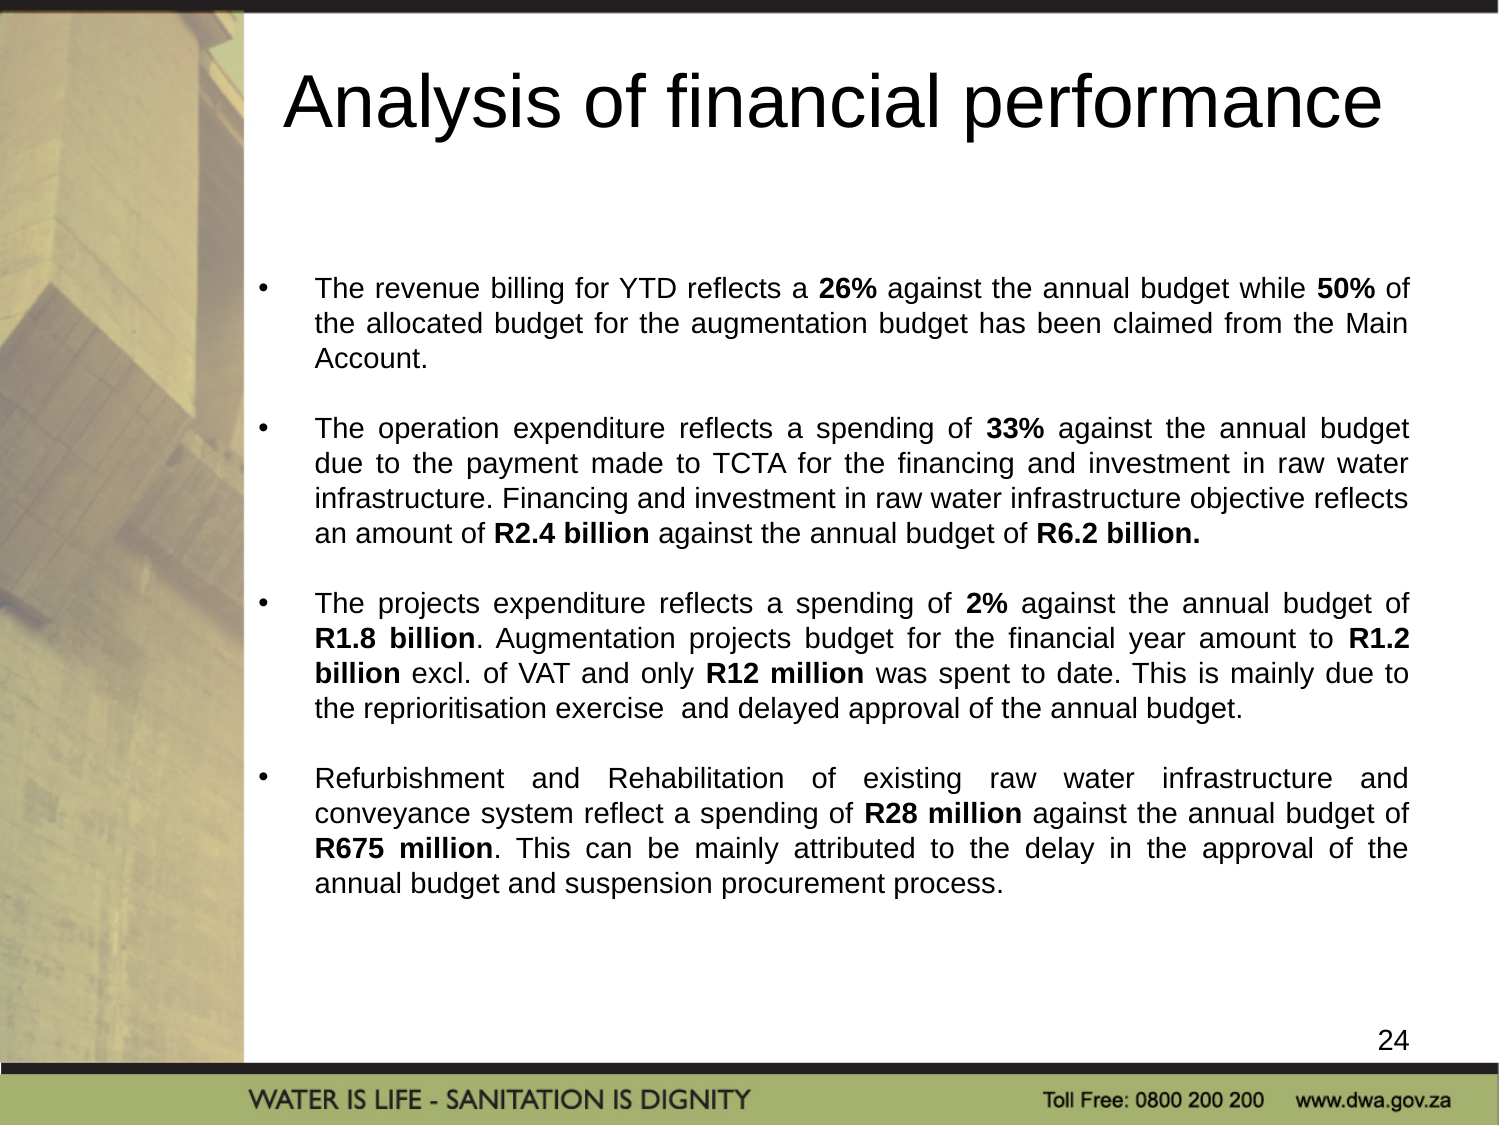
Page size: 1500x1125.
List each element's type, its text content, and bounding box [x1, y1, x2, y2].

picture [0, 0, 1500, 1125]
slide_number 24 [1074, 1013, 1425, 1074]
title Analysis of financial performance [243, 45, 1425, 233]
list The revenue billing for YTD reflects a 26% against the annual budget while 50% of the allocated budget for the augmentation budget has been claimed from the Main Account. The operation expenditure reflects a spending of 33% against the annual budget due to the payment made to TCTA for the financing and investment in raw water infrastructure. Financing and investment in raw water infrastructure objective reflects an amount of R2.4 billion against the annual budget of R6.2 billion. The projects expenditure reflects a spending of 2% against the annual budget of R1.8 billion. Augmentation projects budget for the financial year amount to R1.2 billion excl. of VAT and only R12 million was spent to date. This is mainly due to the reprioritisation exercise and delayed approval of the annual budget. Refurbishment and Rehabilitation of existing raw water infrastructure and conveyance system reflect a spending of R28 million against the annual budget of R675 million. This can be mainly attributed to the delay in the approval of the annual budget and suspension procurement process. [243, 262, 1425, 1005]
